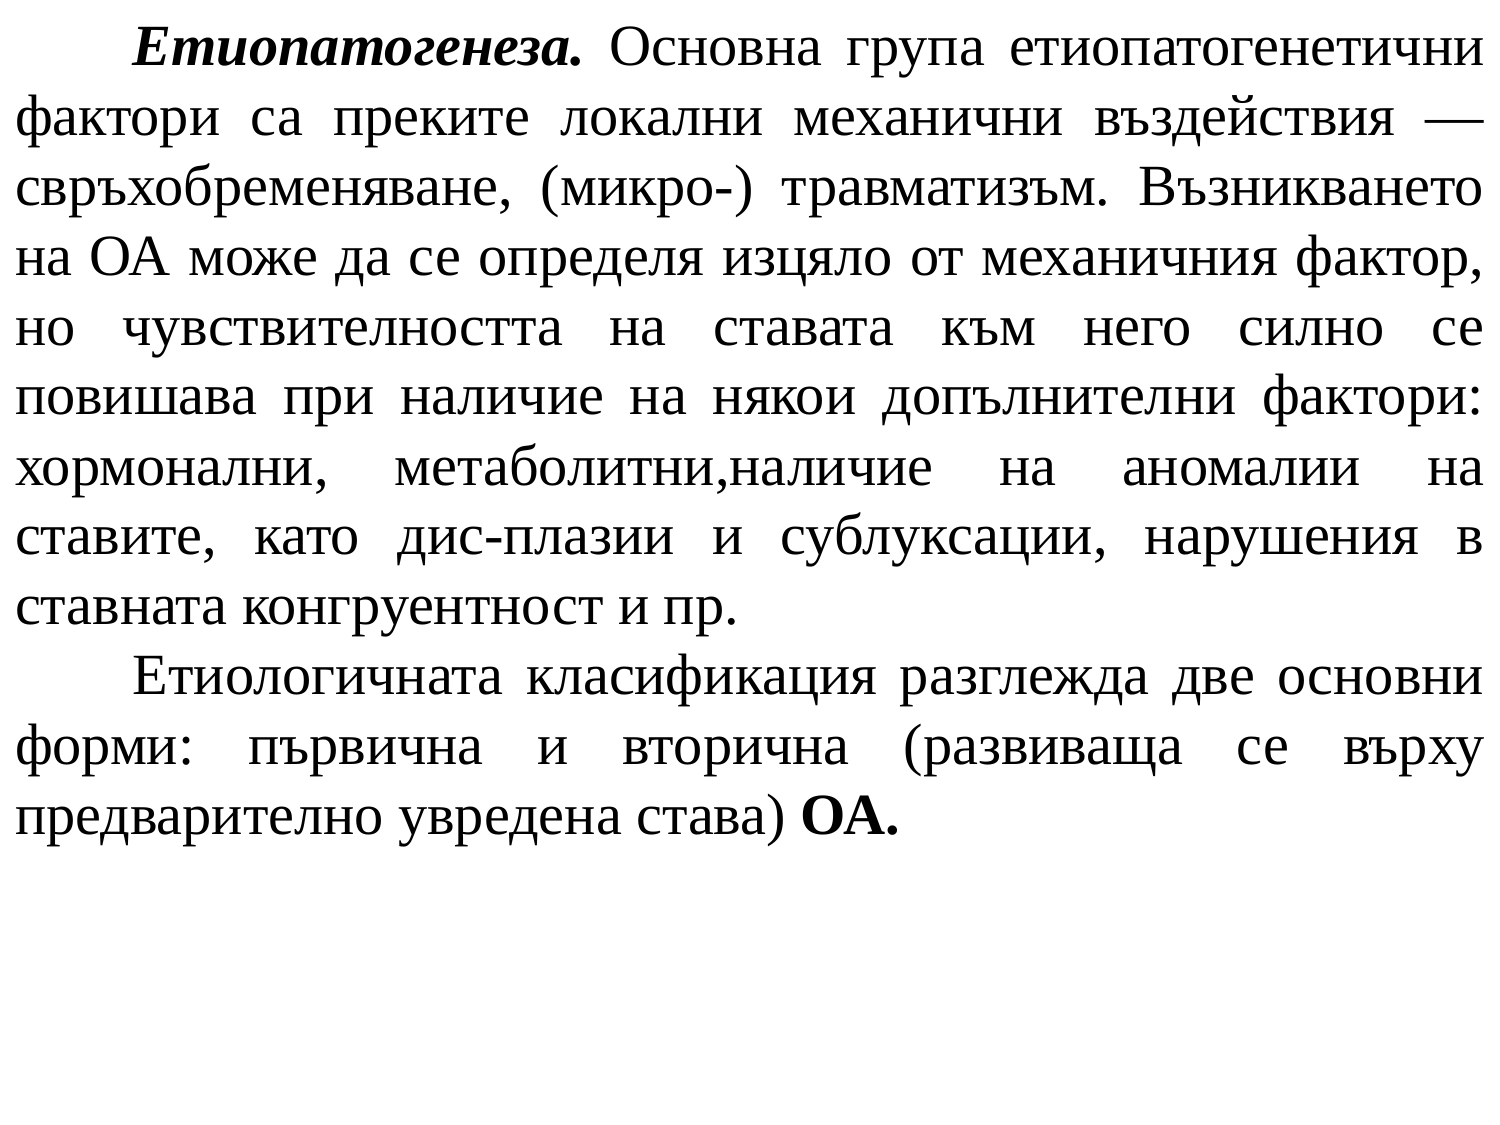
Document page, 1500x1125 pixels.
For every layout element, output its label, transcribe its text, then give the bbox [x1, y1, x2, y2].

list Етиопатогенеза. Основна група етиопатогенетични фактори са преките локални механични въздействия — свръхобременяване, (микро-) травматизъм. Възникването на ОА може да се определя изцяло от механичния фактор, но чувствителността на ставата към него силно се повишава при наличие на някои допълнителни фактори: хормонални, метаболитни,наличие на аномалии на ставите, като дис-плазии и сублуксации, нарушения в ставната конгруентност и пр. Етиологичната класификация разглежда две основни форми: първична и вторична (развиваща се върху предварително увредена става) ОА. [0, 0, 1500, 1090]
